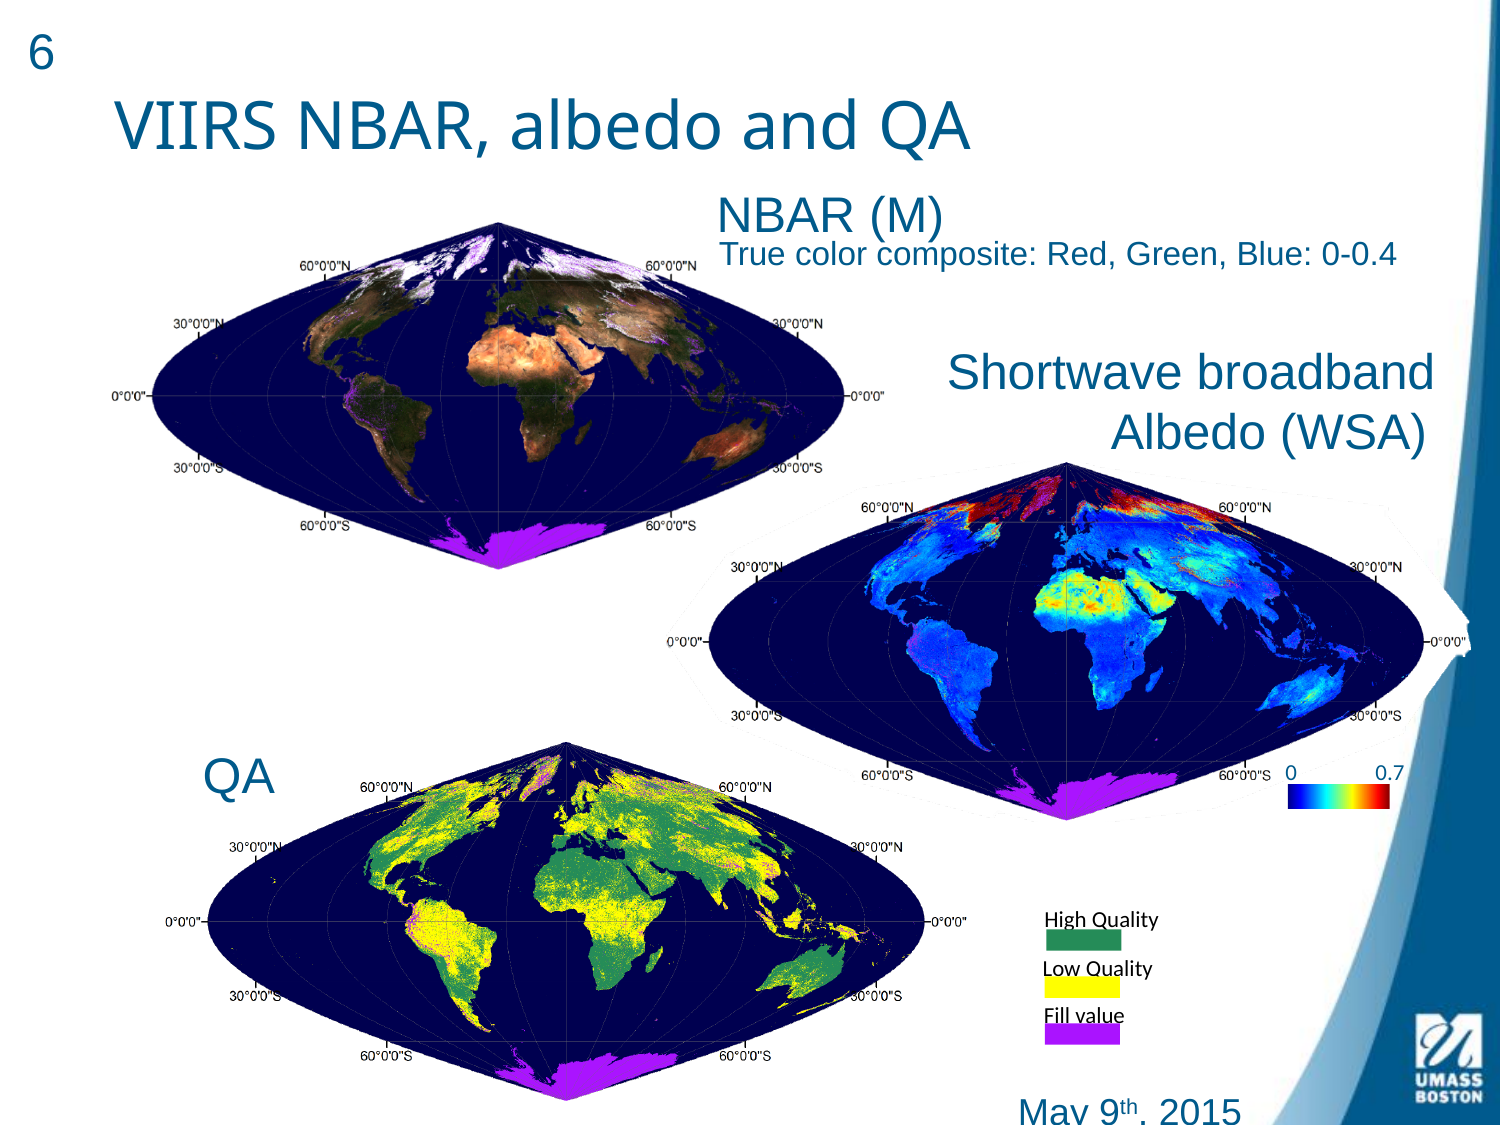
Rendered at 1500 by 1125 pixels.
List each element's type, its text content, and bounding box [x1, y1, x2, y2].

text_box True color composite: Red, Green, Blue: 0-0.4 [898, 224, 1414, 280]
text_box 6 [12, 12, 71, 88]
title VIIRS NBAR, albedo and QA [99, 75, 1275, 224]
text_box Shortwave broadband Albedo (WSA) [932, 332, 1451, 459]
text_box NBAR (M) [701, 174, 960, 250]
picture [0, 0, 1500, 1125]
text_box May 9th, 2015 [1003, 1080, 1257, 1125]
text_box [1019, 897, 1177, 1045]
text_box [1270, 749, 1426, 809]
